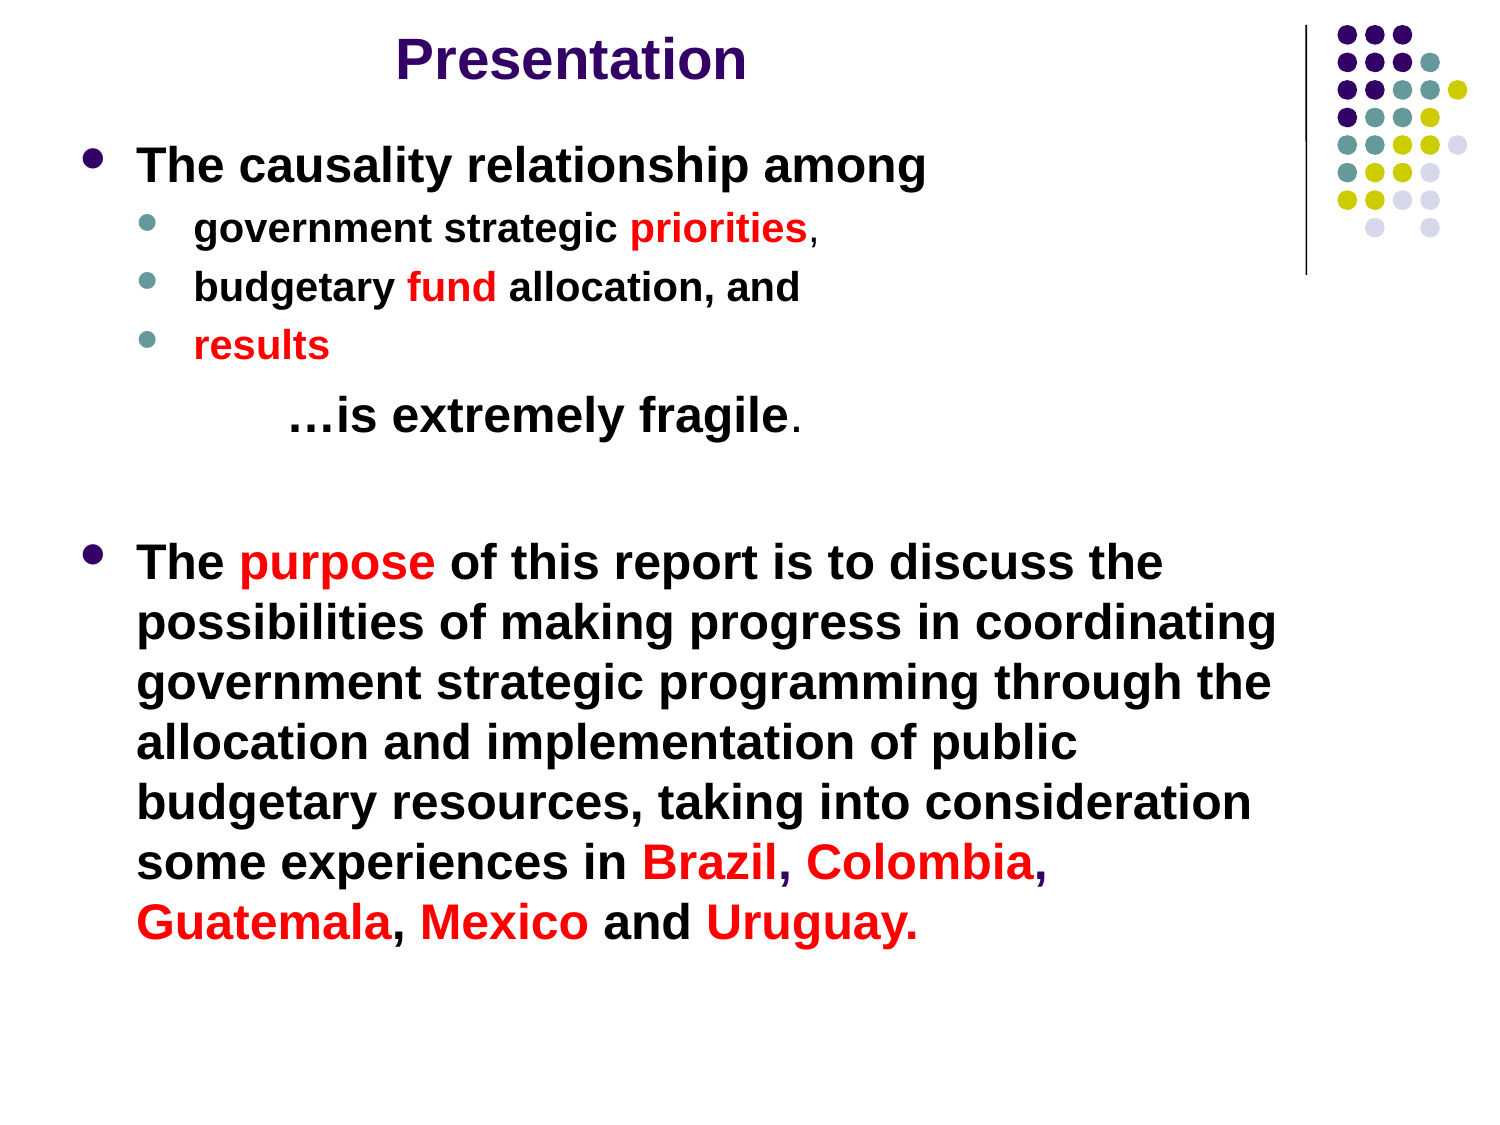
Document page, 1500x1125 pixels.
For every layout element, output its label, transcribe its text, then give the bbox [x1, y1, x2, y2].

list The causality relationship among government strategic priorities, budgetary fund allocation, and results …is extremely fragile. The purpose of this report is to discuss the possibilities of making progress in coordinating government strategic programming through the allocation and implementation of public budgetary resources, taking into consideration some experiences in Brazil, Colombia, Guatemala, Mexico and Uruguay. [64, 125, 1318, 1074]
text_box Presentation [380, 13, 764, 99]
title [111, 30, 1350, 126]
